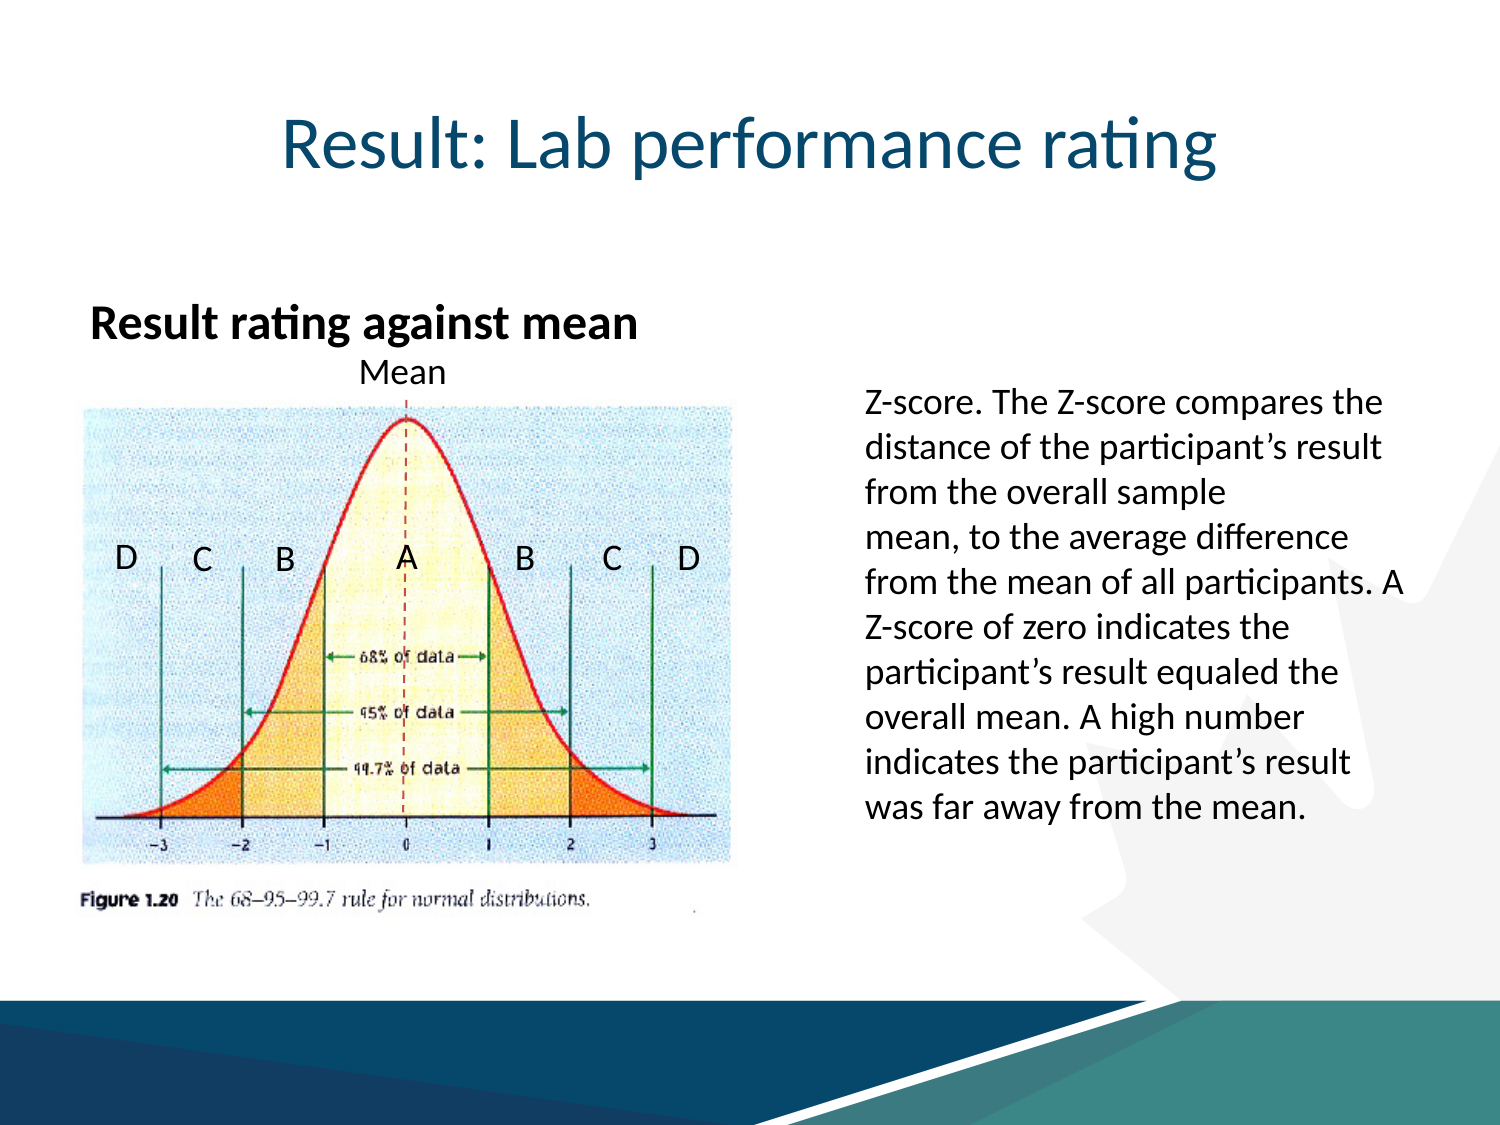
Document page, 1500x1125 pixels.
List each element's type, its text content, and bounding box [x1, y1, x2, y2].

text_box Z-score. The Z-score compares the distance of the participant’s result from the overall sample mean, to the average difference from the mean of all participants. A Z-score of zero indicates the participant’s result equaled the overall mean. A high number indicates the participant’s result was far away from the mean. [849, 370, 1425, 835]
list Result rating against mean [75, 251, 738, 357]
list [74, 399, 738, 918]
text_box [402, 399, 407, 813]
text_box Mean [343, 339, 469, 398]
title Result: Lab performance rating [75, 45, 1425, 233]
picture [0, 0, 1500, 1125]
